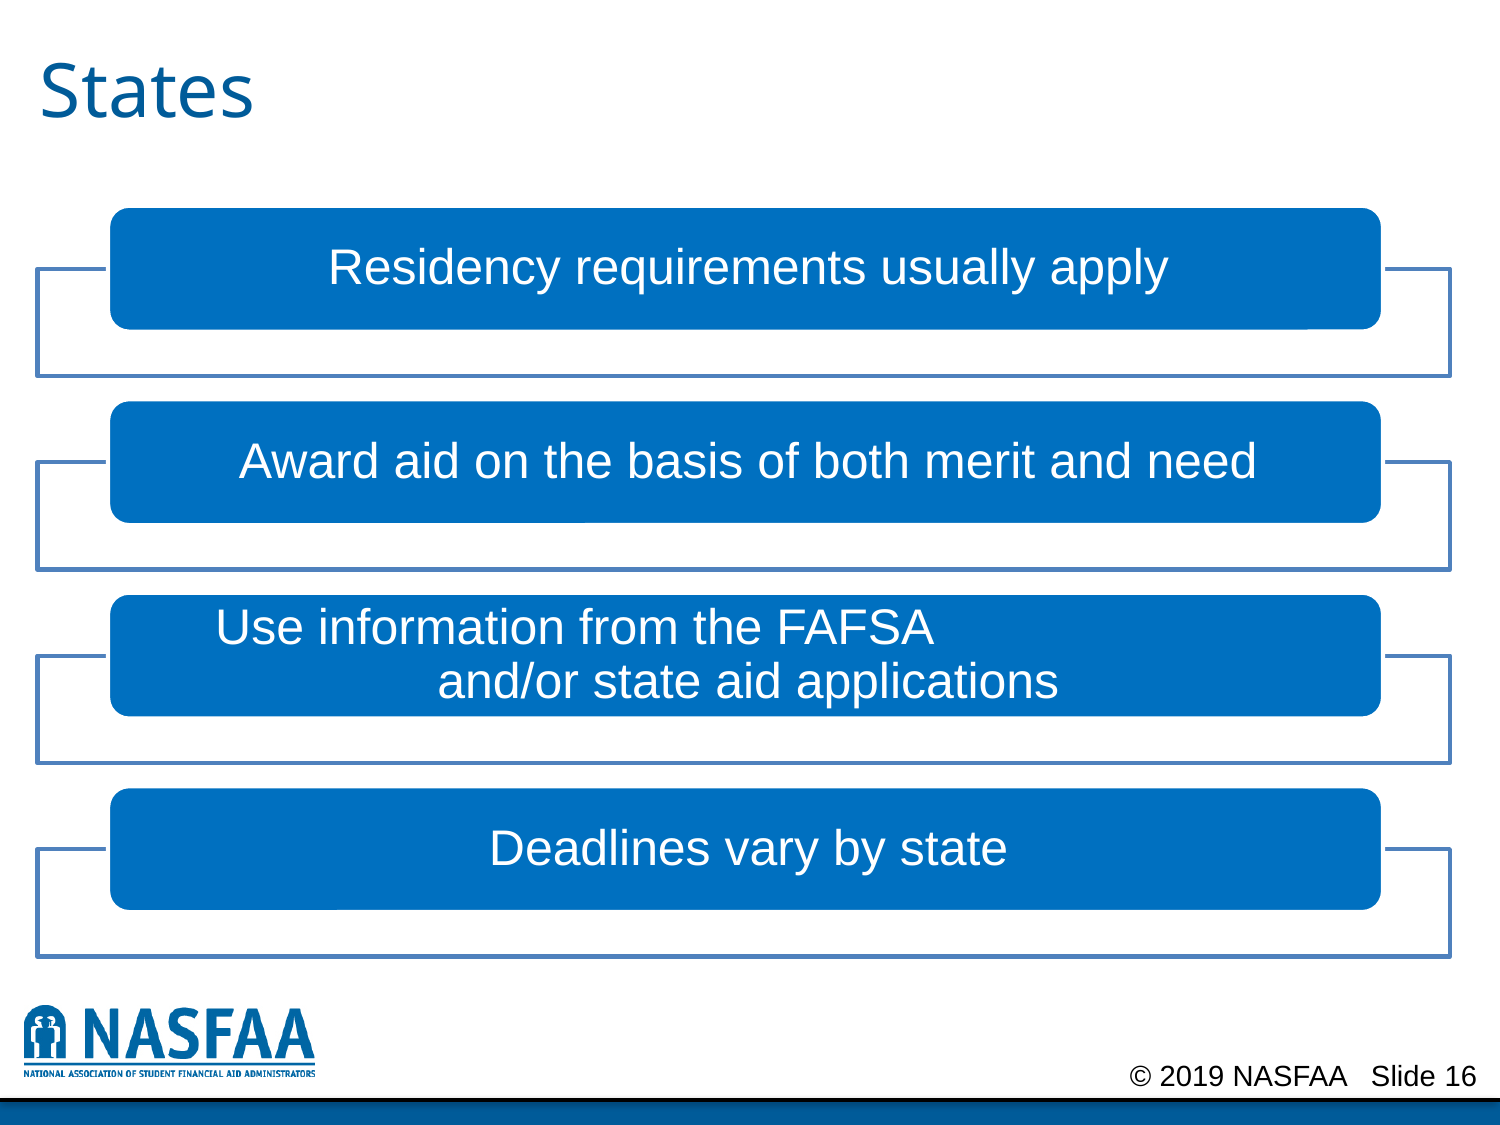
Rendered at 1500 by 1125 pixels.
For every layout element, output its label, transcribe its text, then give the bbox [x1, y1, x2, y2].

picture [24, 1005, 315, 1077]
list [37, 199, 1451, 963]
title States [24, 0, 1475, 188]
